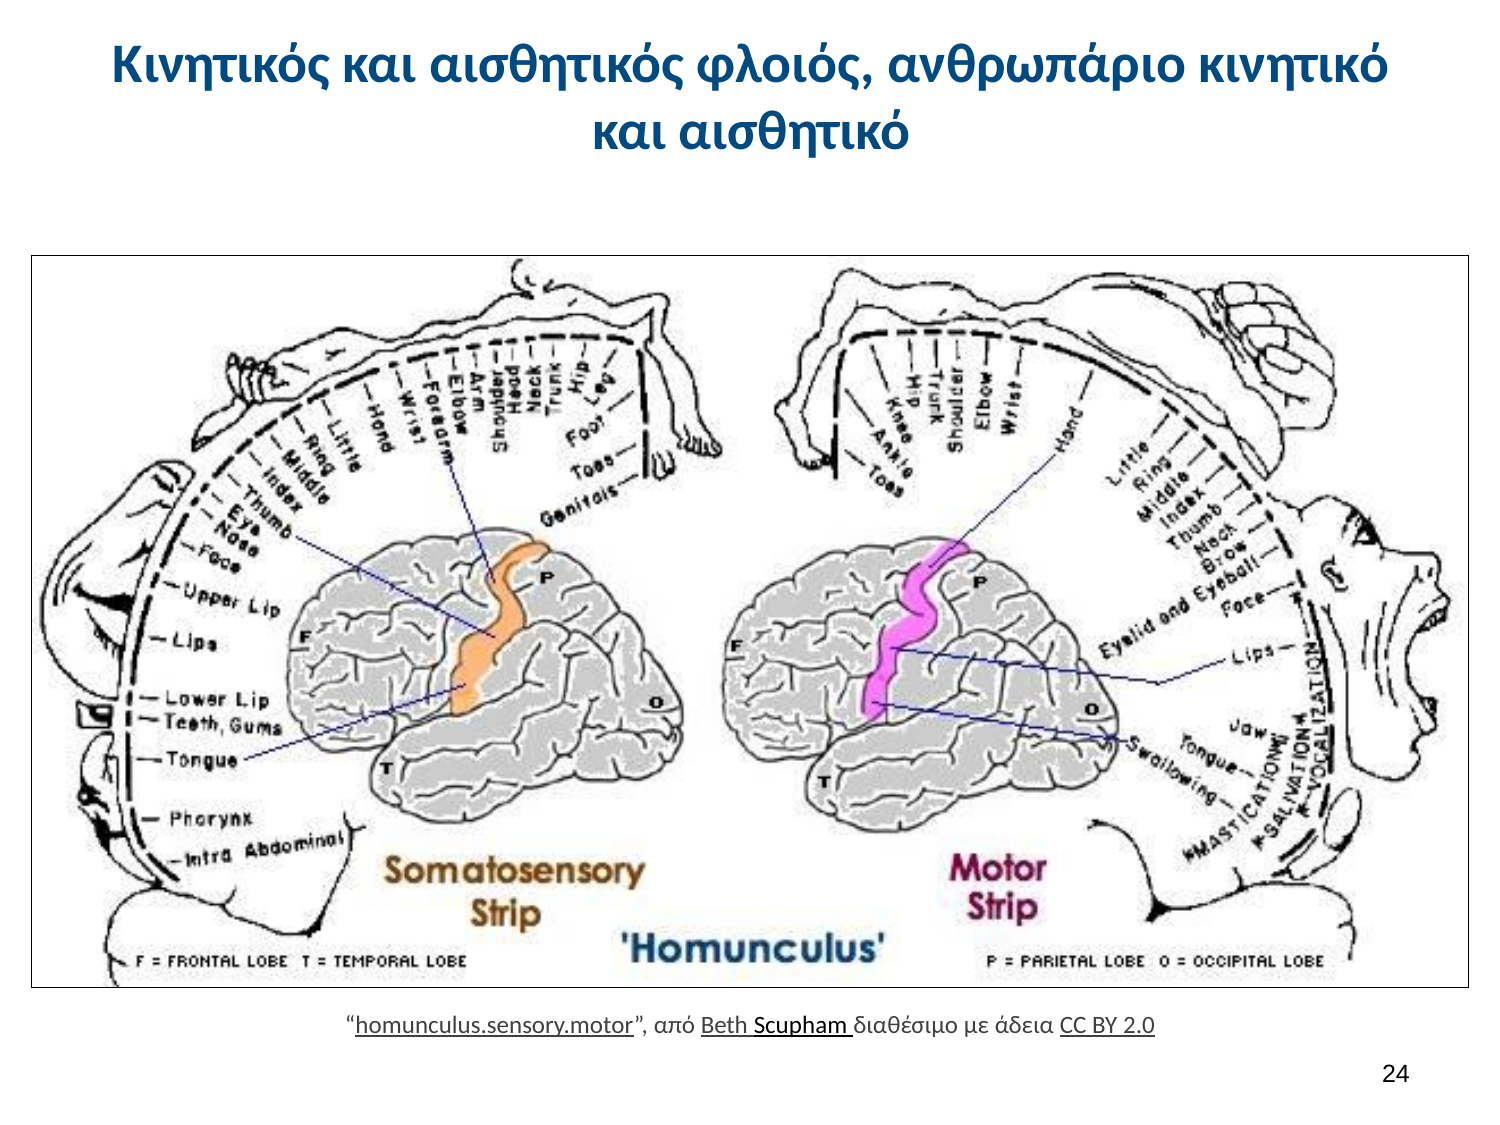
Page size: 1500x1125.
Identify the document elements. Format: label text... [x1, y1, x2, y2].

picture [30, 255, 1469, 988]
slide_number 23 [1074, 1042, 1425, 1103]
title Κινητικός και αισθητικός φλοιός, ανθρωπάριο κινητικό και αισθητικό [76, 19, 1427, 169]
text_box “homunculus.sensory.motor”, από Beth Scupham διαθέσιμο με άδεια CC BY 2.0 [283, 1001, 1217, 1046]
